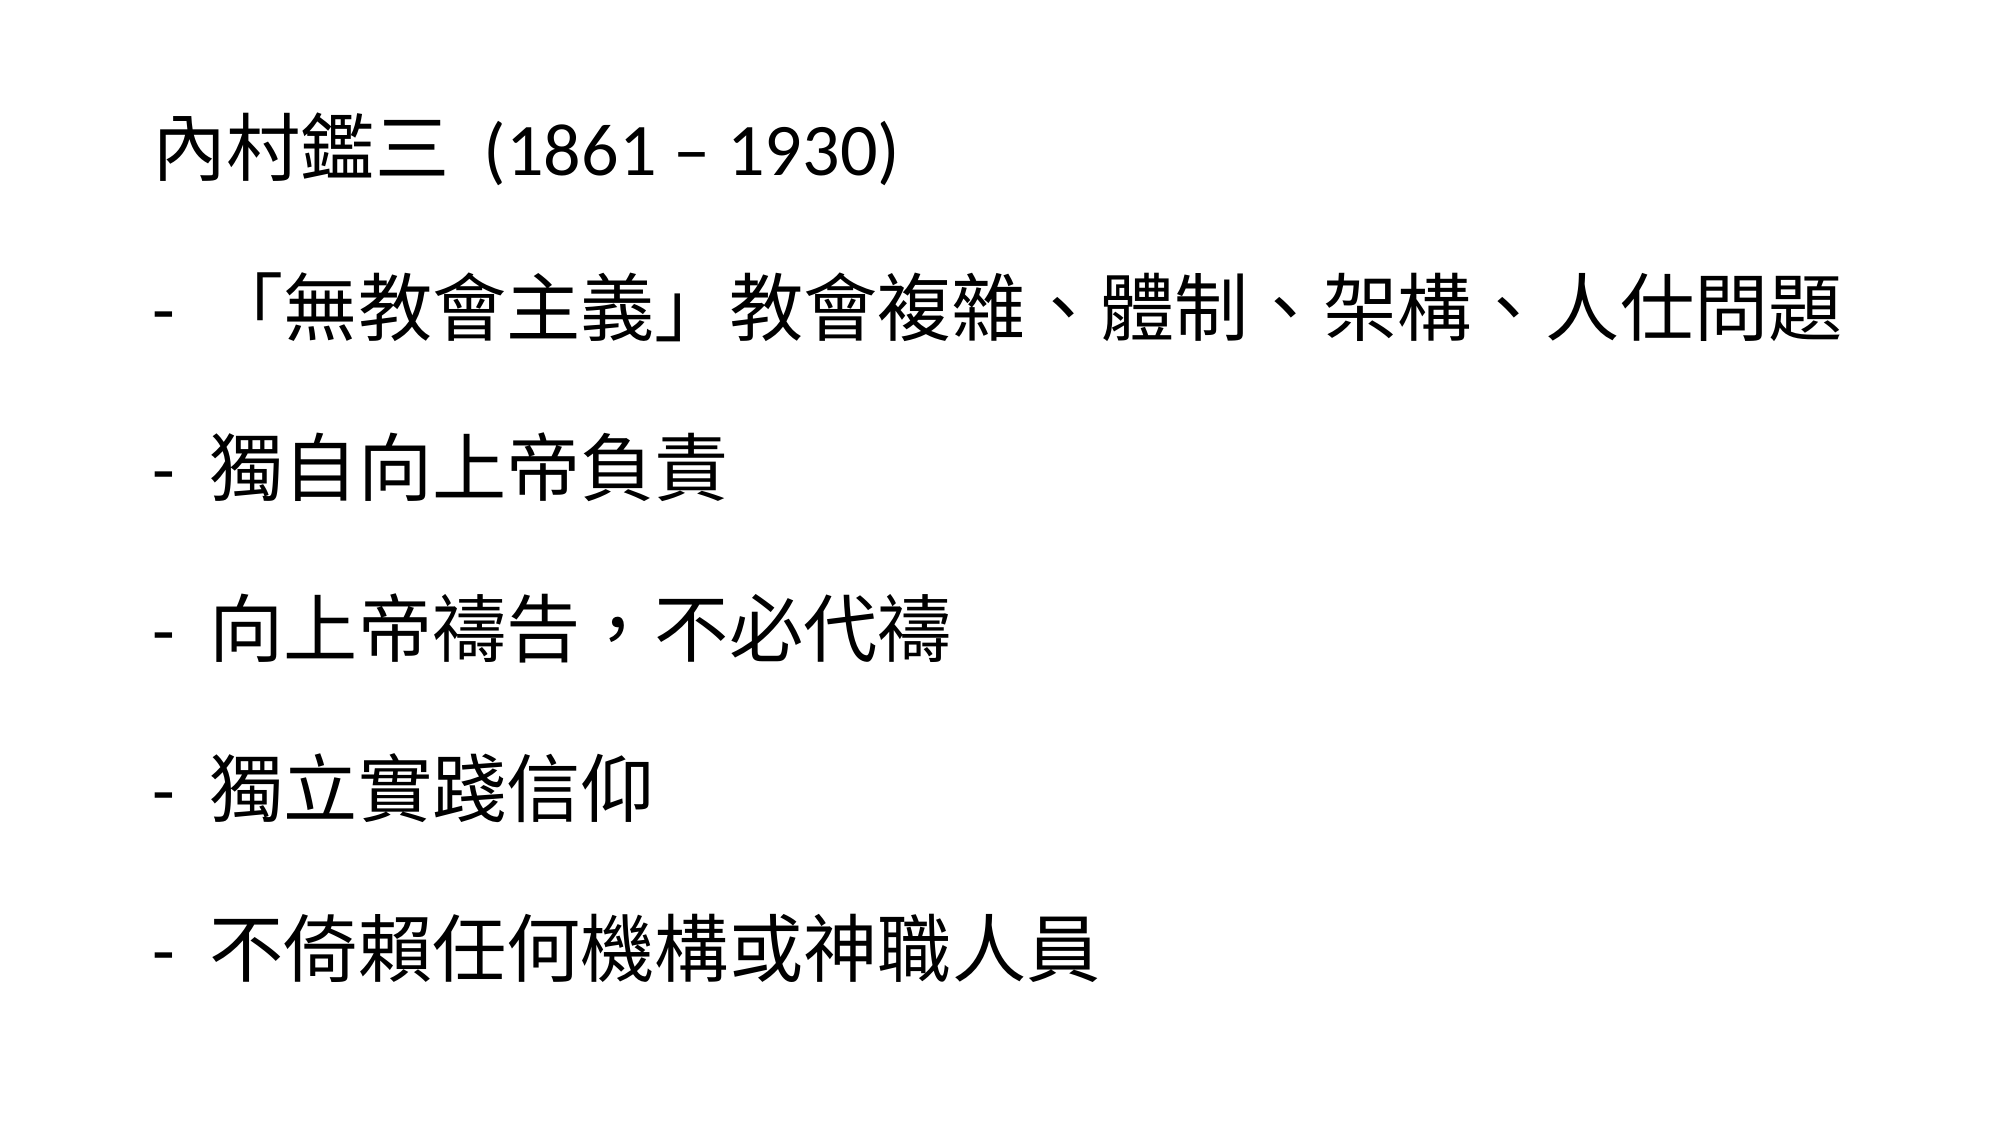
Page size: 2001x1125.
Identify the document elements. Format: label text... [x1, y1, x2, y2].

title 內村鑑三 (1861 – 1930) - 「無教會主義」教會複雜、體制、架構、人仕問題 - 獨自向上帝負責 - 向上帝禱告，不必代禱 - 獨立實踐信仰 - 不倚賴任何機構或神職人員 [137, 59, 1863, 1045]
